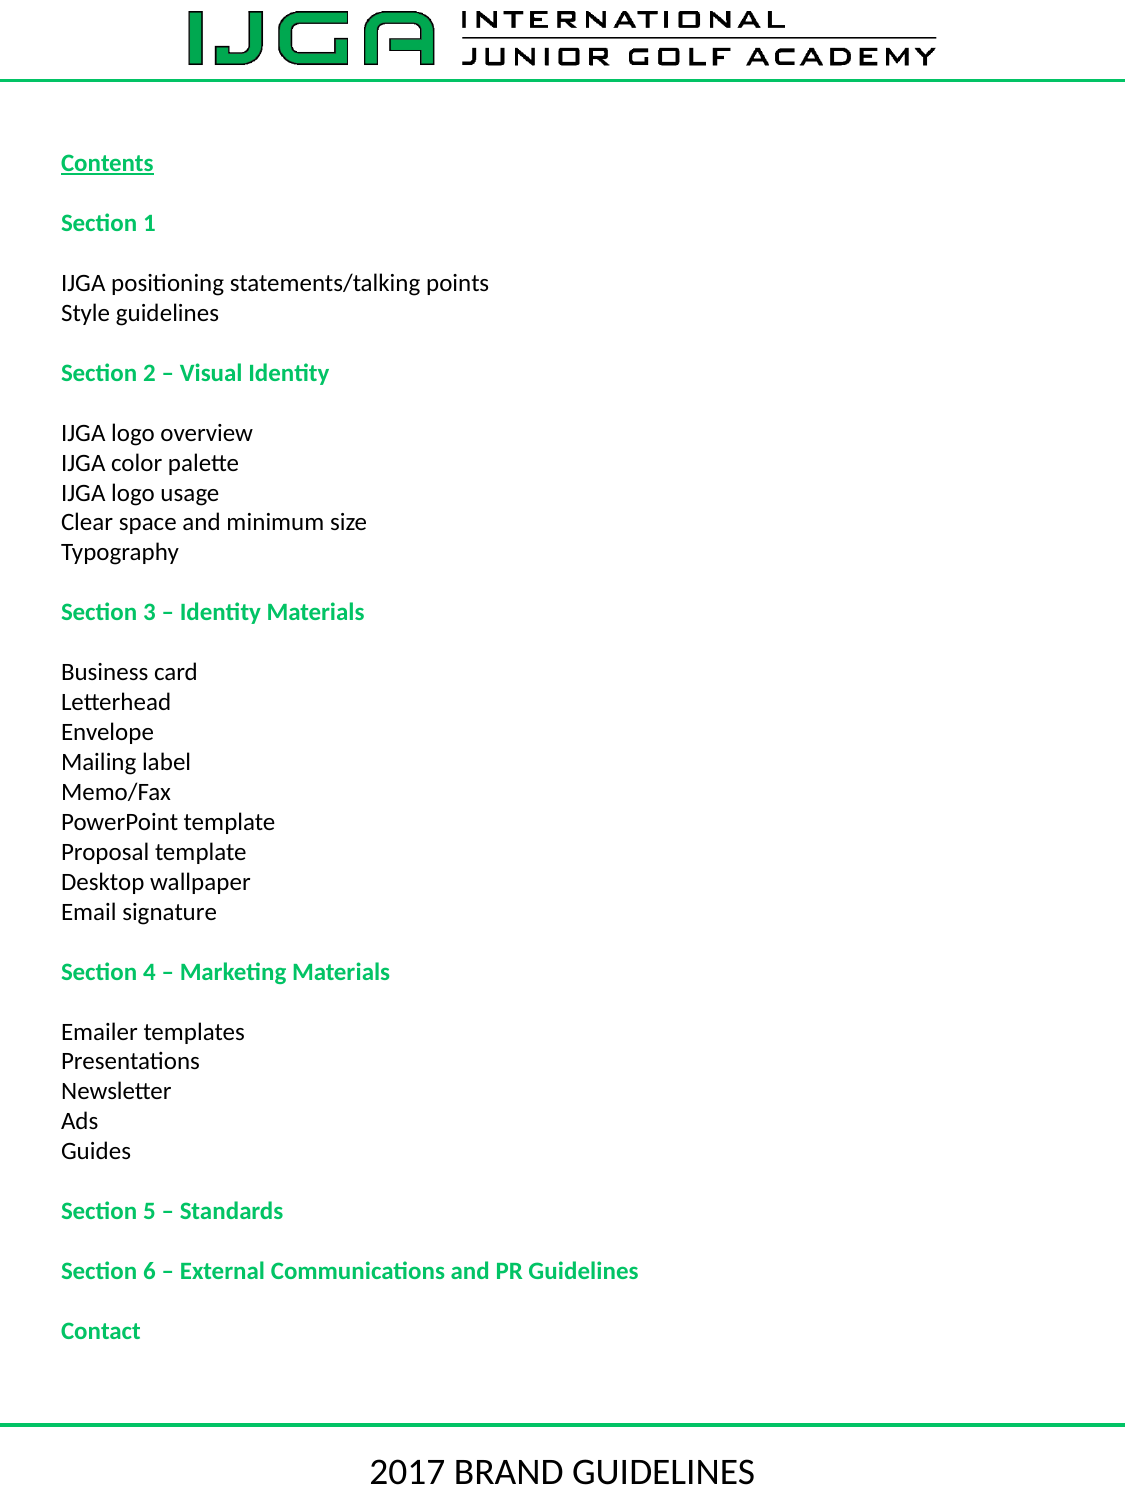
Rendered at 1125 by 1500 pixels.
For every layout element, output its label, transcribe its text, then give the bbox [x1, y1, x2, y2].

picture [182, 1, 943, 77]
text_box Contents Section 1 IJGA positioning statements/talking points Style guidelines Section 2 – Visual Identity IJGA logo overview IJGA color palette IJGA logo usage Clear space and minimum size Typography Section 3 – Identity Materials Business card Letterhead Envelope Mailing label Memo/Fax PowerPoint template Proposal template Desktop wallpaper Email signature Section 4 – Marketing Materials Emailer templates Presentations Newsletter Ads Guides Section 5 – Standards Section 6 – External Communications and PR Guidelines Contact [46, 139, 1125, 1397]
